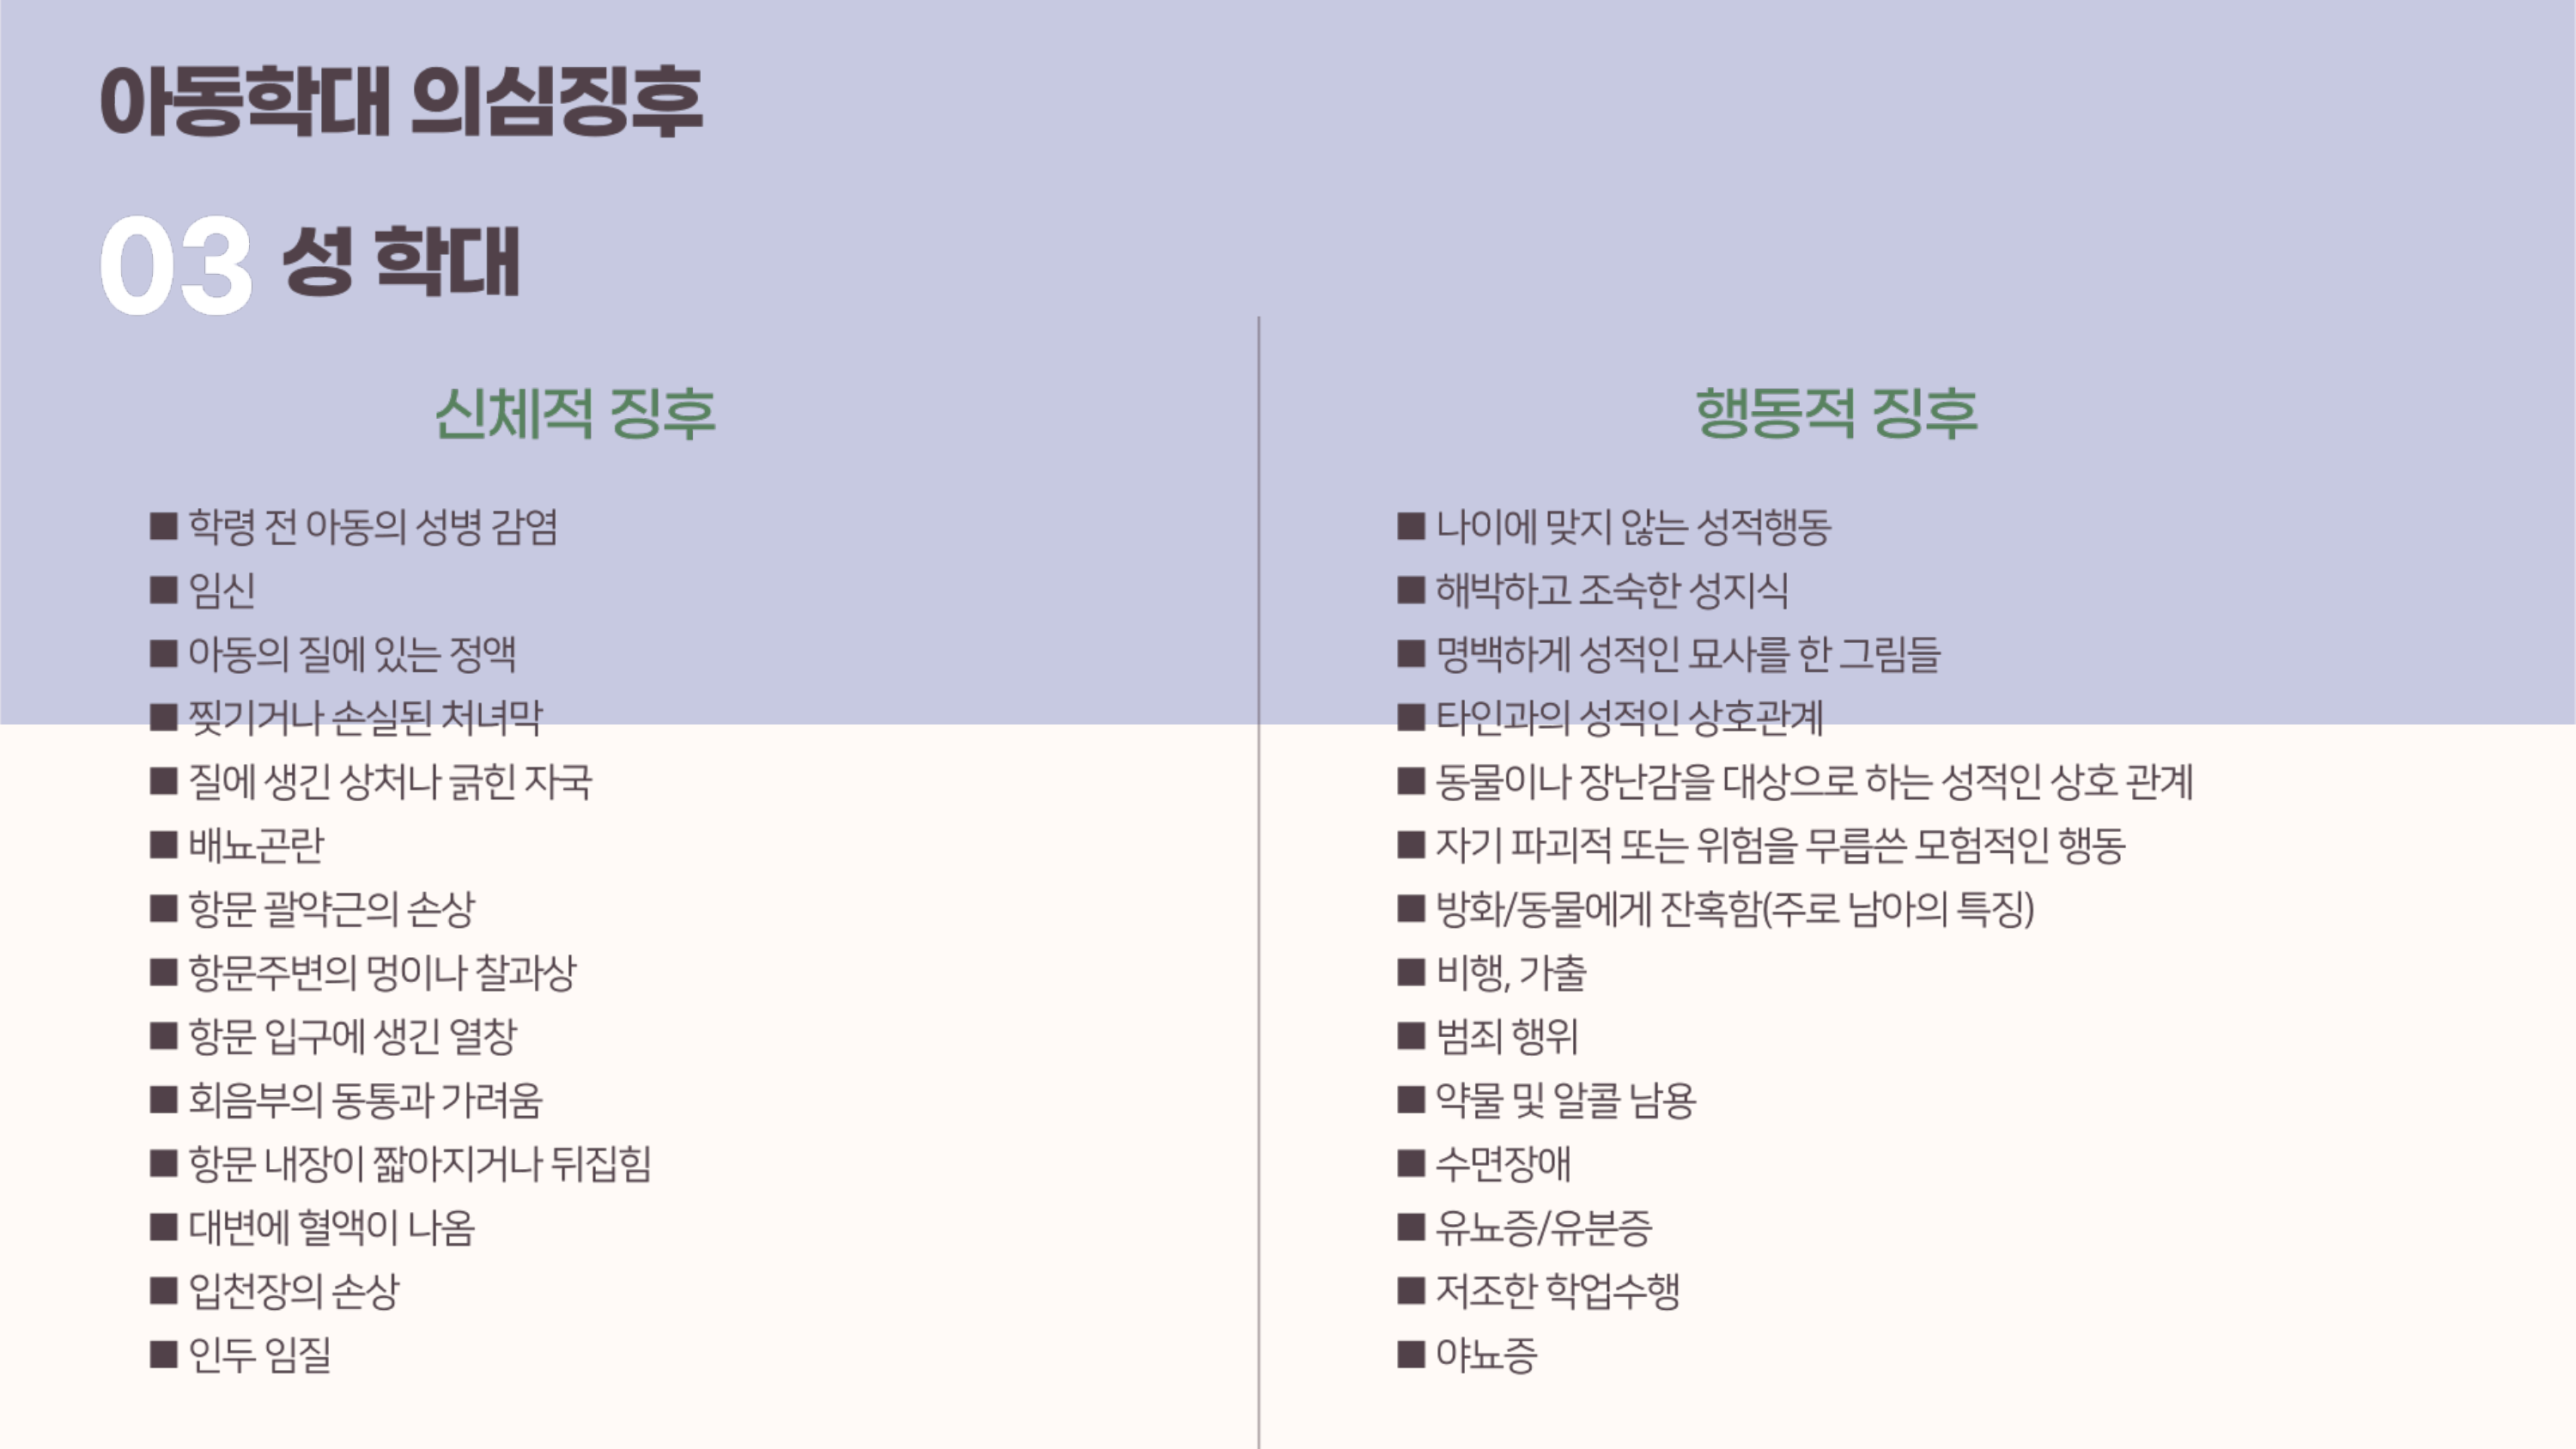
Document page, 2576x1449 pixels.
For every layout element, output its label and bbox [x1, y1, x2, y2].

picture [1257, 1034, 1261, 1449]
picture [1686, 368, 2008, 476]
picture [141, 494, 672, 1408]
picture [79, 40, 744, 388]
text_box [544, 1028, 1384, 1034]
picture [422, 369, 745, 476]
picture [1257, 724, 1261, 1028]
text_box [0, 0, 2576, 724]
picture [1388, 494, 2215, 1408]
